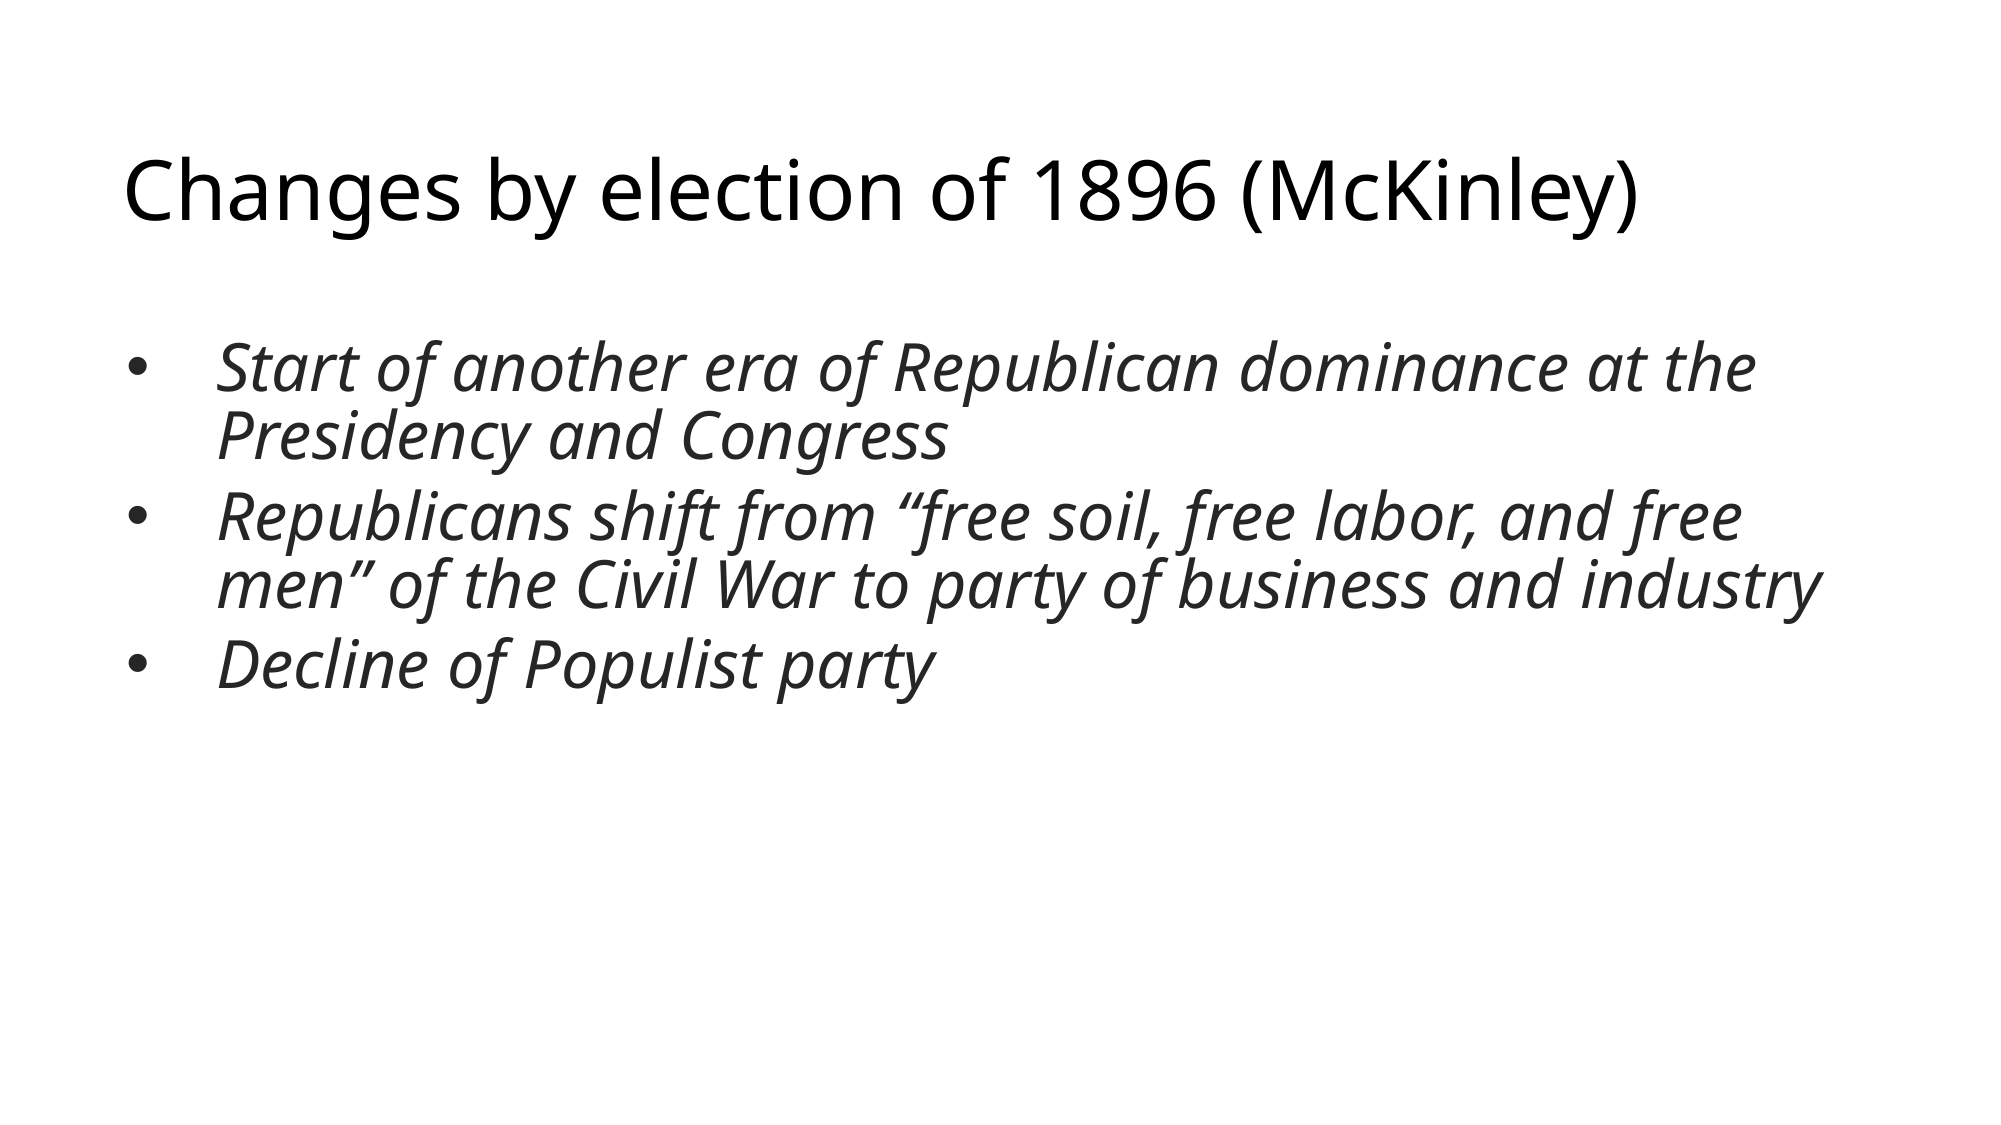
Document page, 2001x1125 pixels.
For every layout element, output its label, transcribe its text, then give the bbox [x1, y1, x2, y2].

list Start of another era of Republican dominance at the Presidency and Congress Republicans shift from “free soil, free labor, and free men” of the Civil War to party of business and industry Decline of Populist party [111, 329, 1876, 948]
title Changes by election of 1896 (McKinley) [107, 81, 1875, 354]
